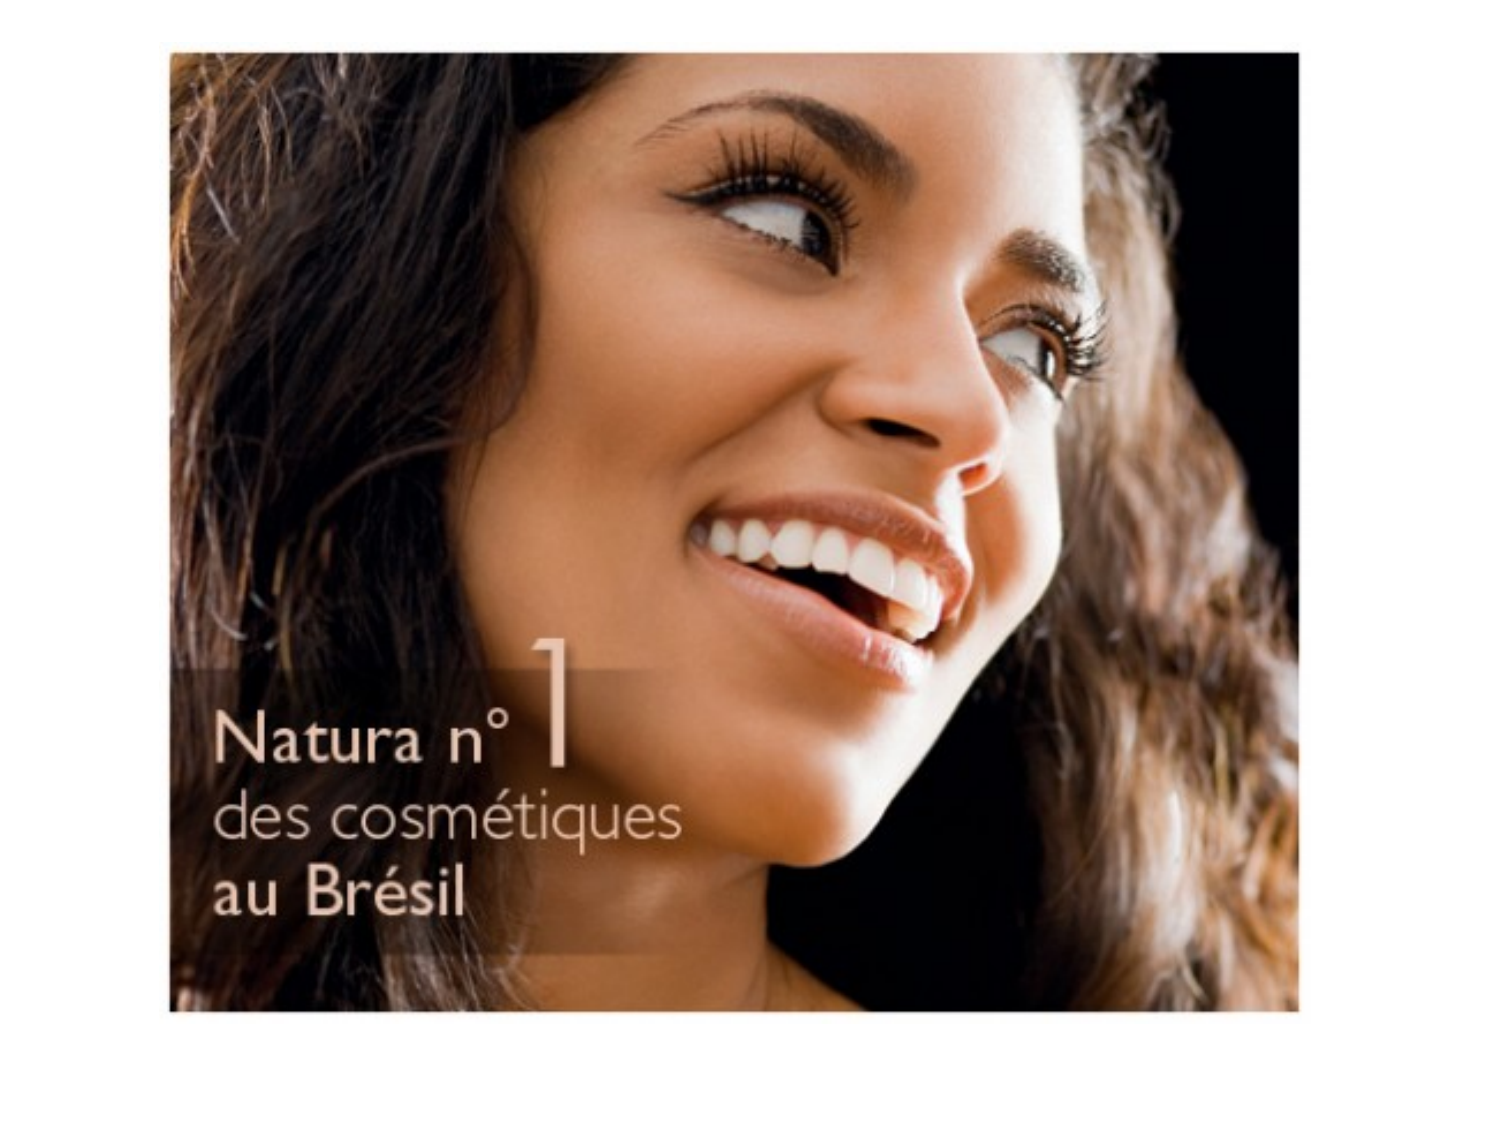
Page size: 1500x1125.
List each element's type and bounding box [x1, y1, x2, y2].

picture [159, 42, 1311, 1024]
